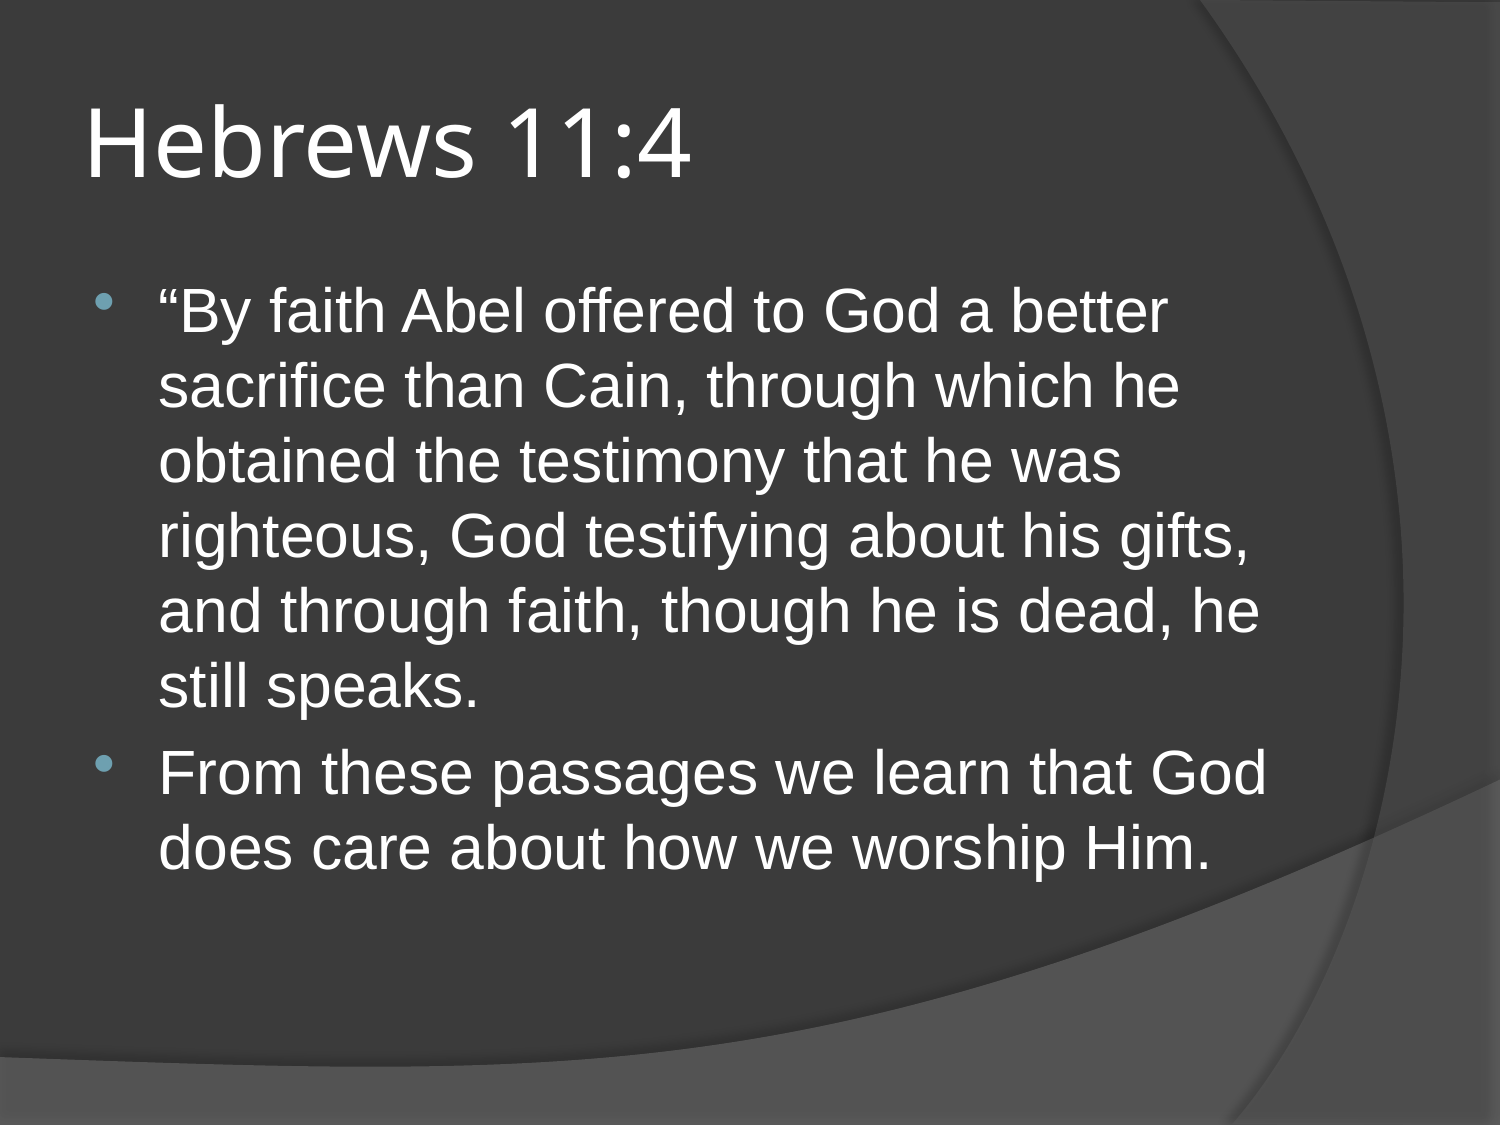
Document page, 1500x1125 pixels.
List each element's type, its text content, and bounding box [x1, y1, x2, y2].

title Hebrews 11:4 [75, 45, 1300, 233]
list “By faith Abel offered to God a better sacrifice than Cain, through which he obtained the testimony that he was righteous, God testifying about his gifts, and through faith, though he is dead, he still speaks. From these passages we learn that God does care about how we worship Him. [75, 262, 1300, 1005]
